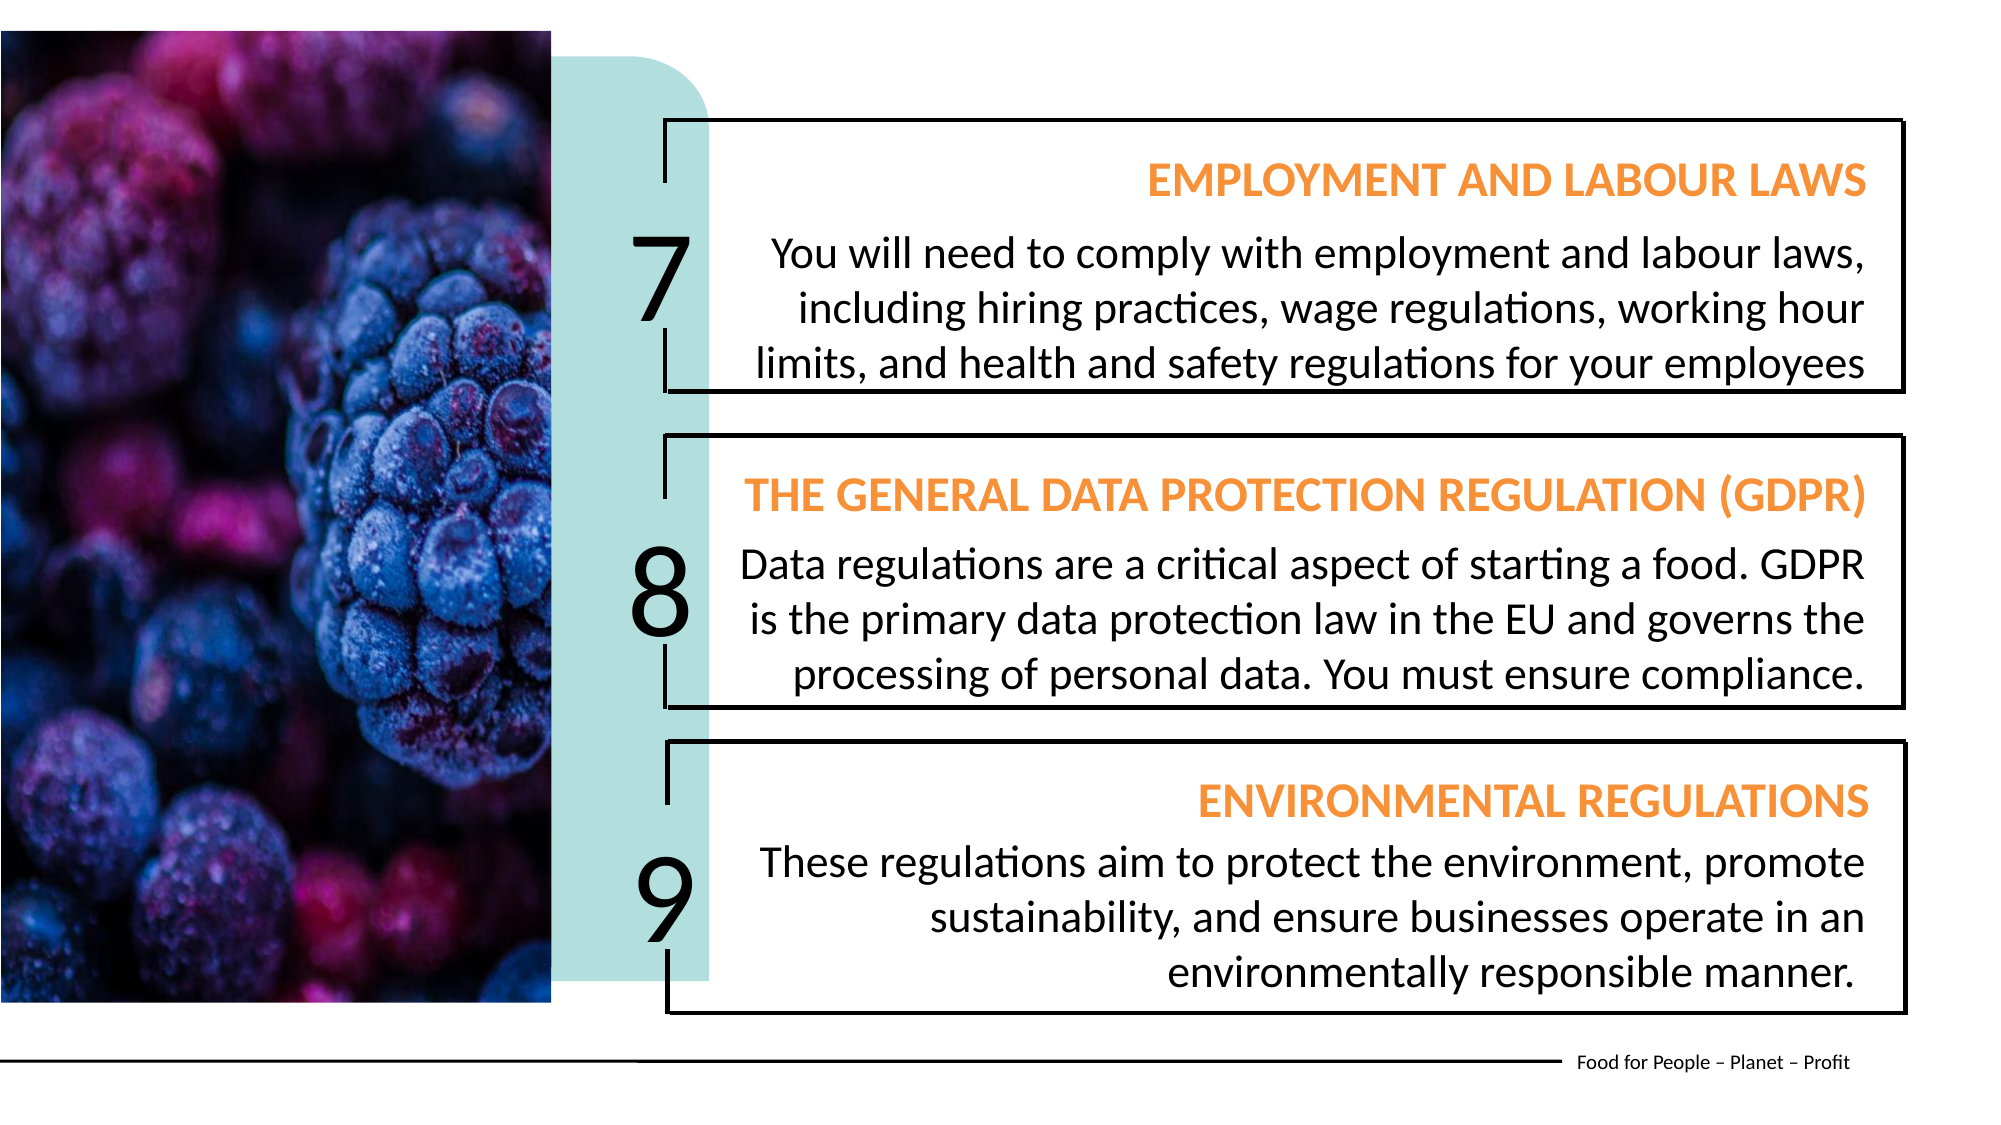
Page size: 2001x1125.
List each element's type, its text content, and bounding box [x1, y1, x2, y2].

list 7 [603, 166, 709, 324]
list ENVIRONMENTAL REGULATIONS [808, 760, 1885, 816]
list These regulations aim to protect the environment, promote sustainability, and ensure businesses operate in an environmentally responsible manner. [708, 823, 1881, 988]
list THE GENERAL DATA PROTECTION REGULATION (GDPR) [711, 454, 1883, 511]
list You will need to comply with employment and labour laws, including hiring practices, wage regulations, working hour limits, and health and safety regulations for your employees [687, 215, 1881, 380]
list Data regulations are a critical aspect of starting a food. GDPR is the primary data protection law in the EU and governs the processing of personal data. You must ensure compliance. [713, 526, 1881, 690]
picture [1, 30, 552, 1003]
list 9 [606, 788, 712, 945]
list EMPLOYMENT AND LABOUR LAWS [805, 138, 1883, 195]
list 8 [603, 482, 709, 640]
